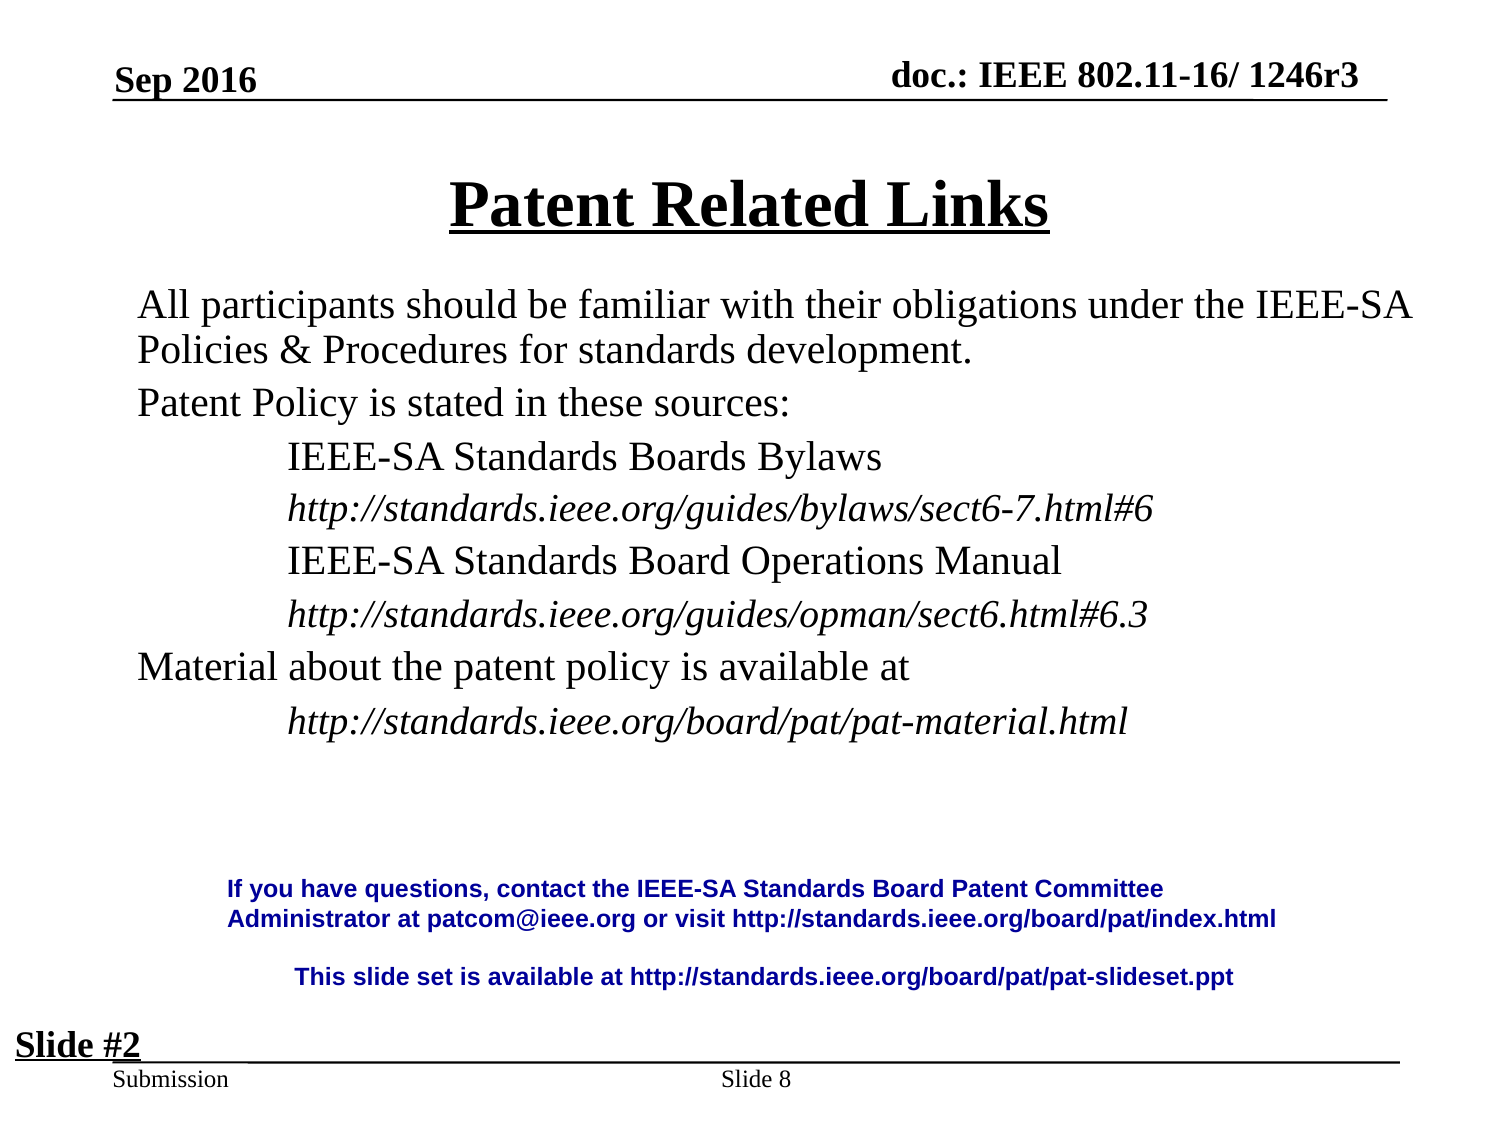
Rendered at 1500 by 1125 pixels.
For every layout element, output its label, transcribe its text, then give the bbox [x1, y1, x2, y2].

slide_number Slide 8 [712, 1061, 800, 1093]
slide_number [114, 54, 259, 101]
text_box Slide #2 [0, 1012, 157, 1073]
title Patent Related Links [112, 112, 1388, 275]
text_box If you have questions, contact the IEEE-SA Standards Board Patent Committee Administrator at patcom@ieee.org or visit http://standards.ieee.org/board/pat/index.html This slide set is available at http://standards.ieee.org/board/pat/pat-slideset.ppt [212, 865, 1325, 998]
list All participants should be familiar with their obligations under the IEEE-SA Policies & Procedures for standards development. Patent Policy is stated in these sources: IEEE-SA Standards Boards Bylaws http://standards.ieee.org/guides/bylaws/sect6-7.html#6 IEEE-SA Standards Board Operations Manual http://standards.ieee.org/guides/opman/sect6.html#6.3 Material about the patent policy is available at http://standards.ieee.org/board/pat/pat-material.html [0, 275, 1475, 850]
